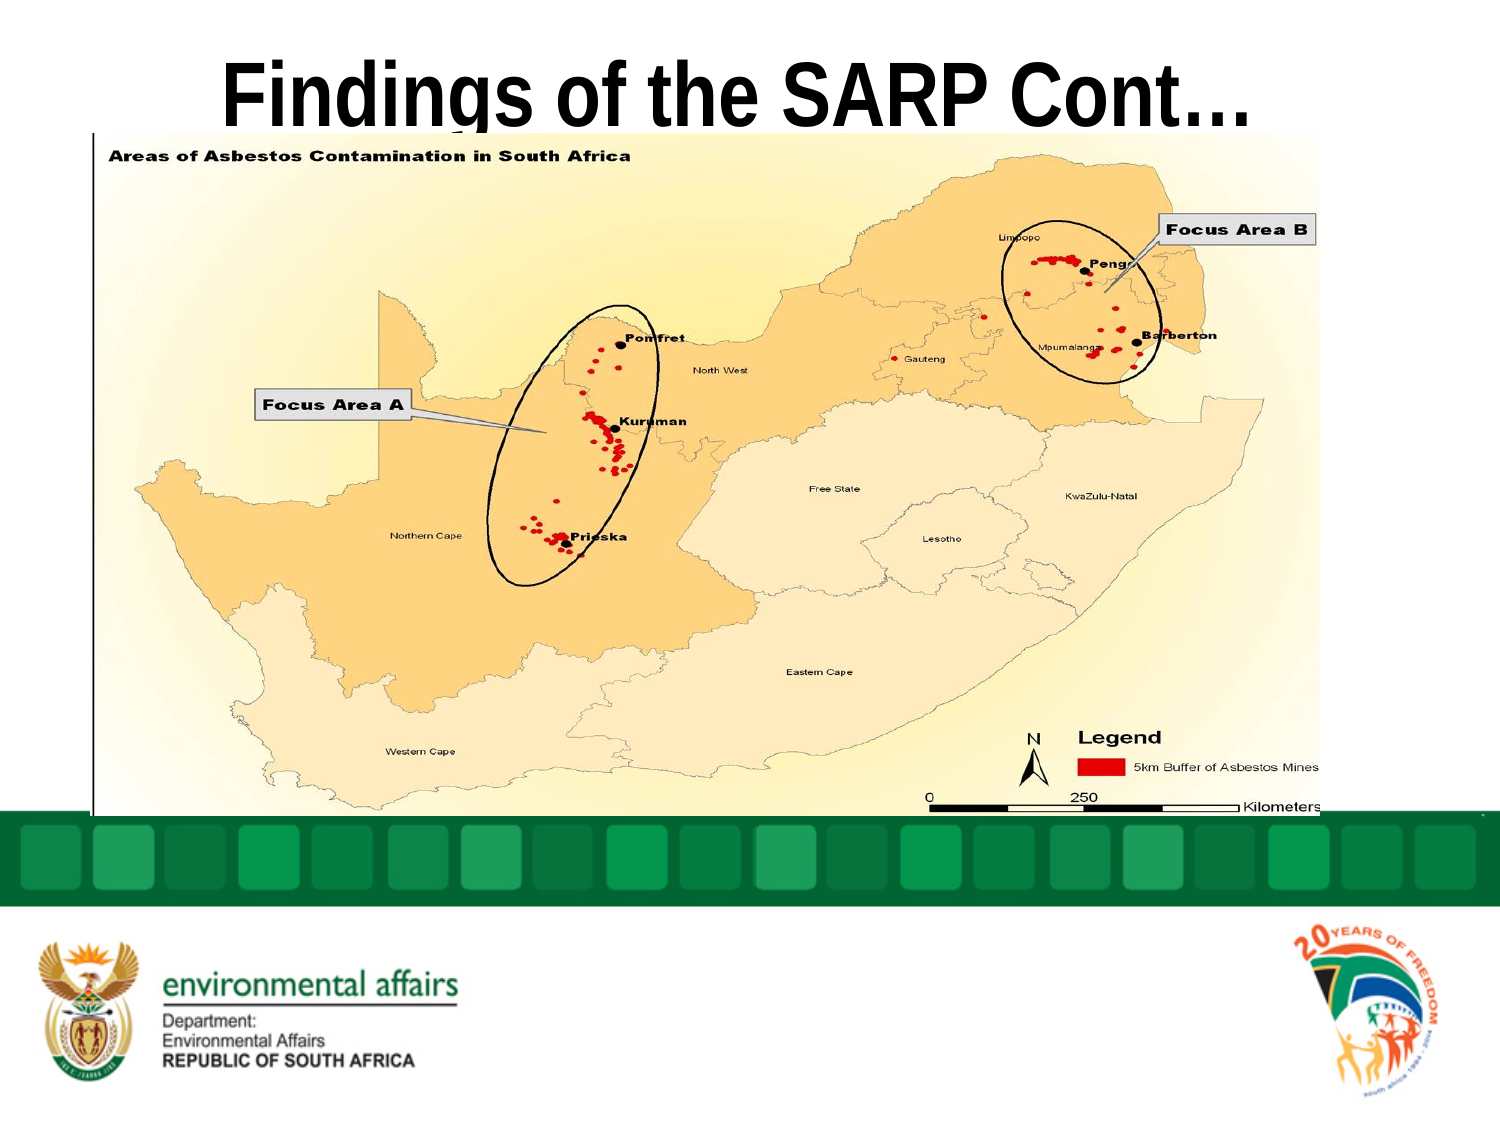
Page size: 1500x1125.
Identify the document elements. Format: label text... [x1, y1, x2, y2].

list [89, 132, 1321, 816]
picture [0, 0, 1500, 1125]
title Findings of the SARP Cont… [75, 0, 1425, 109]
